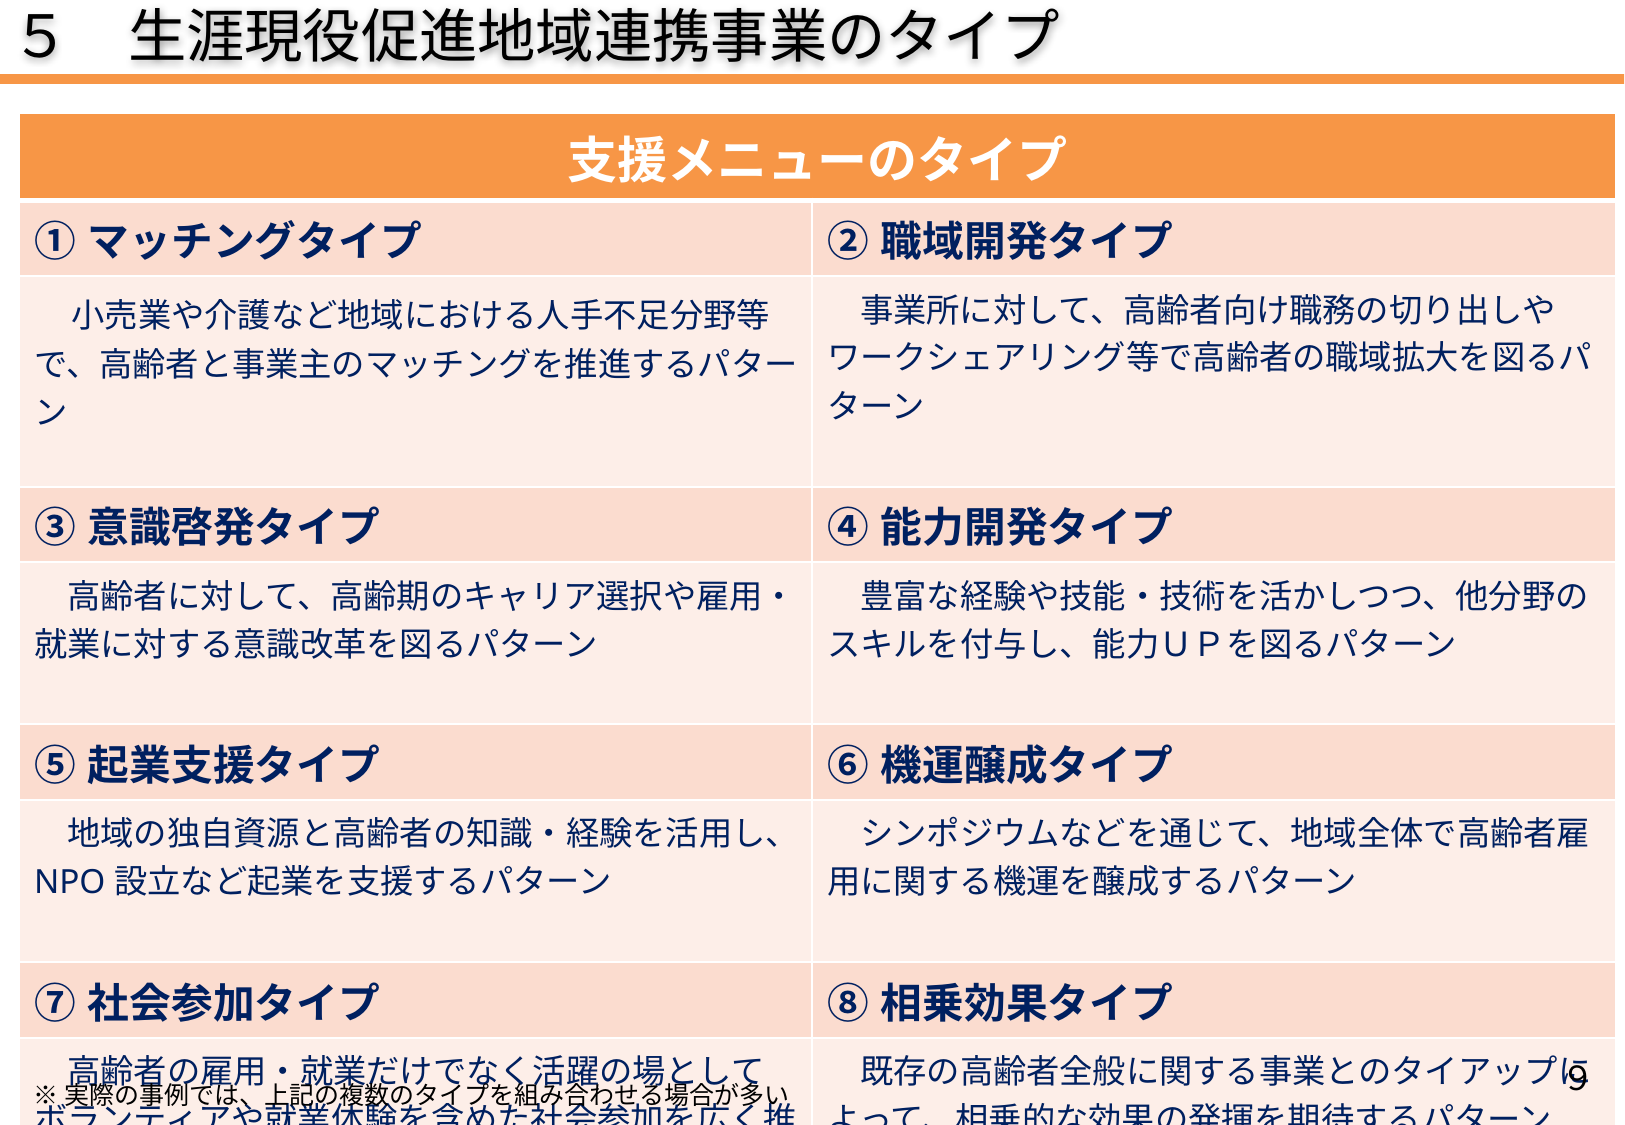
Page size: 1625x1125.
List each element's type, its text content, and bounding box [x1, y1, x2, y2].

table_cell 既存の高齢者全般に関する事業とのタイアップによって、相乗的な効果の発揮を期待するパターン [813, 1039, 1615, 1125]
table_header 支援メニューのタイプ [20, 114, 1615, 198]
table_cell 高齢者の雇用・就業だけでなく活躍の場としてボランティアや就業体験を含めた社会参加を広く推進するパターン [20, 1039, 811, 1072]
table_cell 豊富な経験や技能・技術を活かしつつ、他分野のスキルを付与し、能力ＵＰを図るパターン [813, 563, 1615, 723]
table_cell シンポジウムなどを通じて、地域全体で高齢者雇用に関する機運を醸成するパターン [813, 801, 1615, 961]
table_cell ①マッチングタイプ [20, 203, 811, 275]
table_cell ⑦社会参加タイプ [20, 963, 811, 1037]
table_cell ③意識啓発タイプ [20, 488, 811, 561]
table_cell ⑧相乗効果タイプ [813, 963, 1615, 1037]
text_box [0, 0, 1625, 80]
table_cell ⑤起業支援タイプ [20, 725, 811, 799]
table_cell 事業所に対して、高齢者向け職務の切り出しやワークシェアリング等で高齢者の職域拡大を図るパターン [813, 277, 1615, 486]
table_cell ④能力開発タイプ [813, 488, 1615, 561]
text_box ※実際の事例では、上記の複数のタイプを組み合わせる場合が多い [19, 1072, 902, 1117]
table_cell ⑥機運醸成タイプ [813, 725, 1615, 799]
table_cell 地域の独自資源と高齢者の知識・経験を活用し、NPO設立など起業を支援するパターン [20, 801, 811, 961]
slide_number ９ [1230, 1047, 1610, 1108]
table_cell 小売業や介護など地域における人手不足分野等で、高齢者と事業主のマッチングを推進するパターン [20, 277, 811, 486]
table_cell 高齢者の雇用・就業だけでなく活躍の場としてボランティアや就業体験を含めた社会参加を広く推進するパターン [20, 1117, 811, 1125]
table_cell ②職域開発タイプ [813, 203, 1615, 275]
table_cell 高齢者に対して、高齢期のキャリア選択や雇用・就業に対する意識改革を図るパターン [20, 563, 811, 723]
